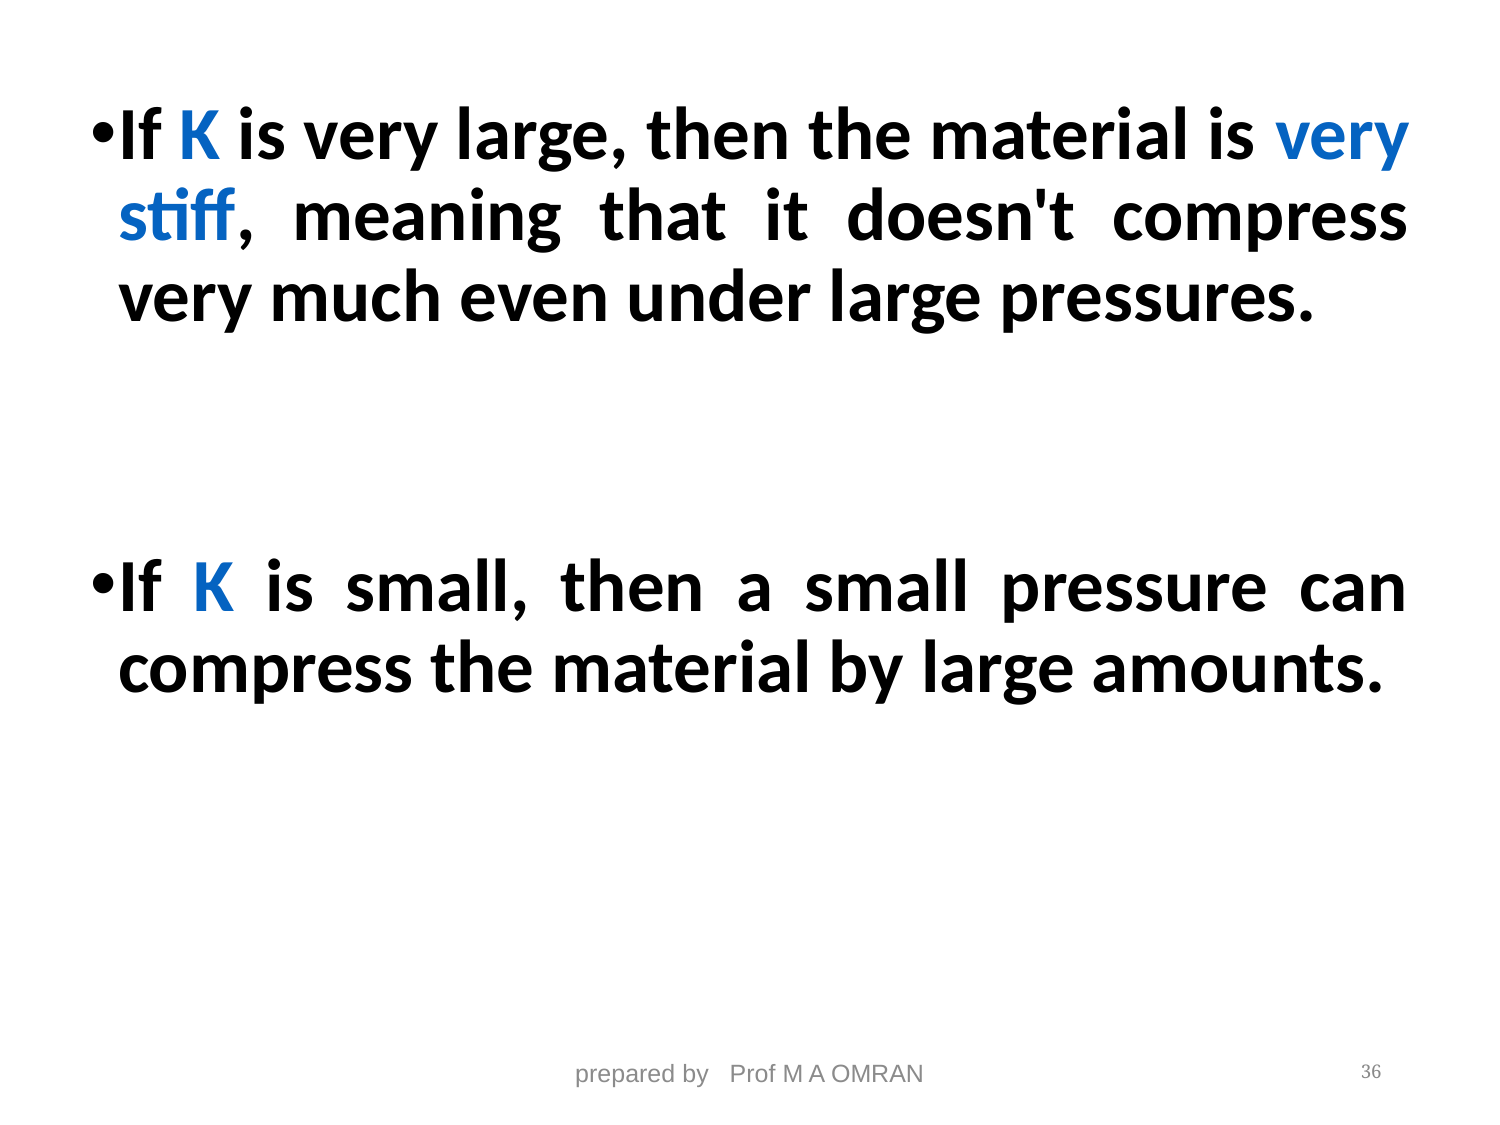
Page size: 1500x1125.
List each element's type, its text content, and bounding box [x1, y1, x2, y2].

footer prepared by Prof M A OMRAN [496, 1042, 1004, 1103]
slide_number 36 [1059, 1042, 1397, 1103]
list If K is very large, then the material is very stiff, meaning that it doesn't compress very much even under large pressures. If K is small, then a small pressure can compress the material by large amounts. [75, 87, 1425, 1005]
